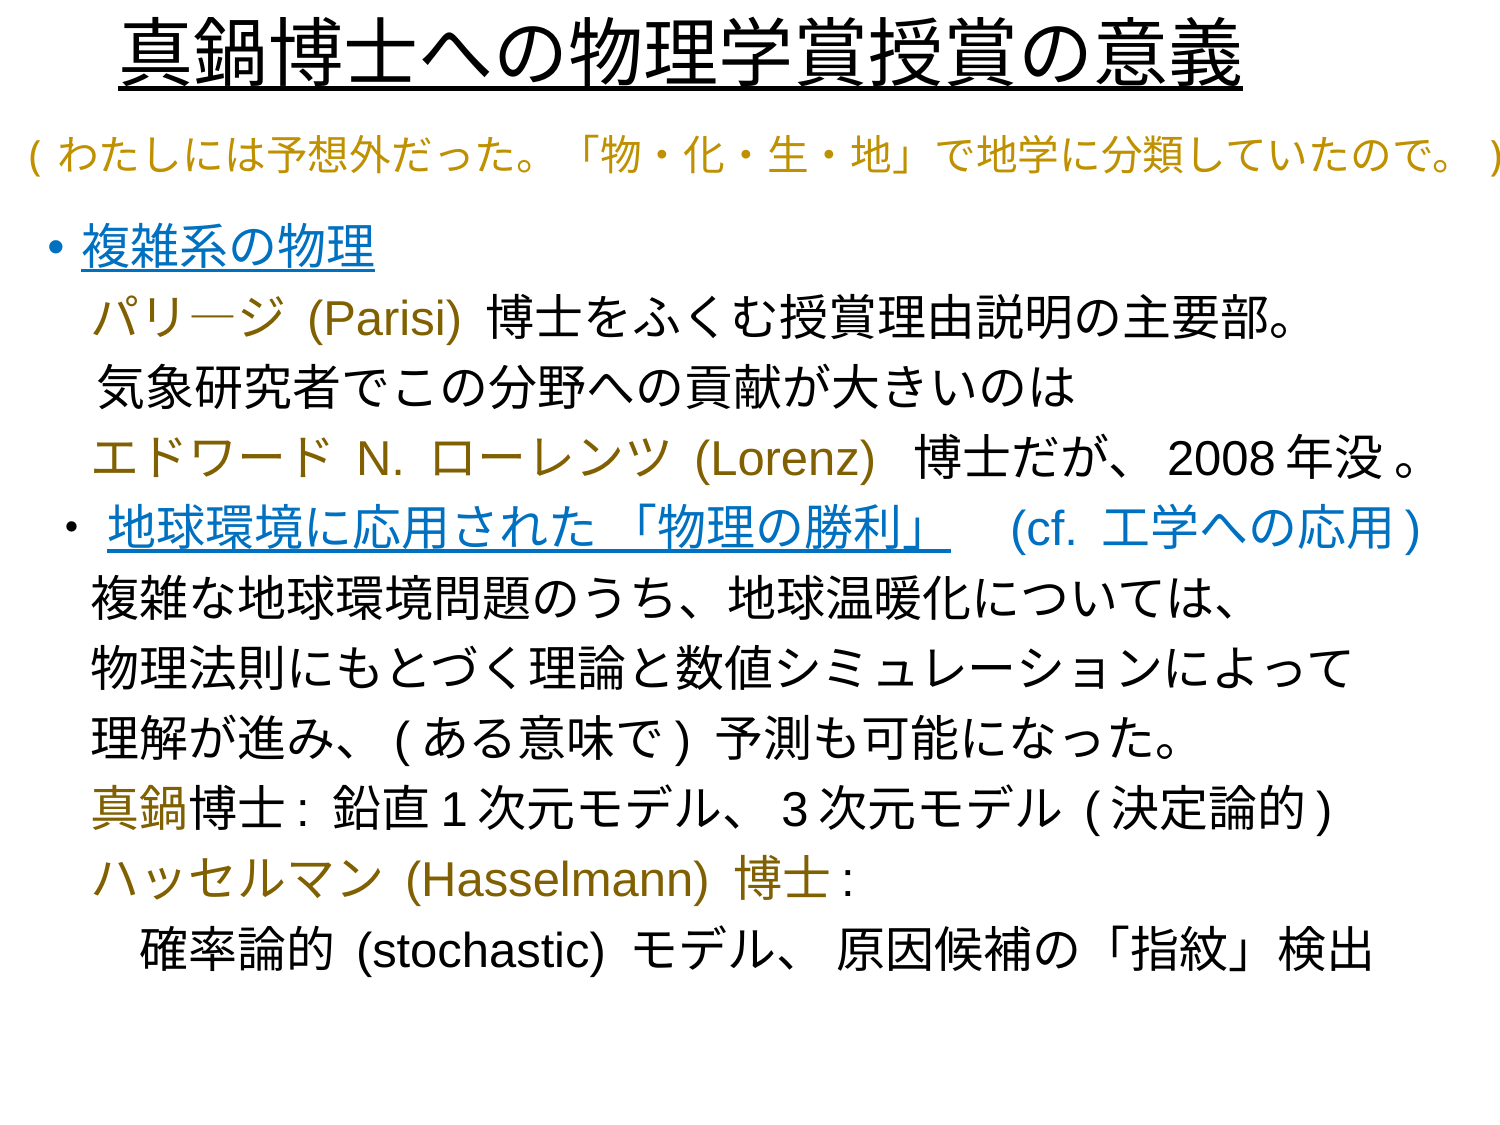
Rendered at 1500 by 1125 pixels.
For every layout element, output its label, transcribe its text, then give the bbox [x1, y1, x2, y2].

text_box (わたしには予想外だった。「物・化・生・地」で地学に分類していたので。) [7, 121, 1500, 186]
title 真鍋博士への物理学賞授賞の意義 [103, 19, 1276, 93]
list 複雑系の物理 パリ―ジ (Parisi) 博士をふくむ授賞理由説明の主要部。 気象研究者でこの分野への貢献が大きいのは エドワード N. ローレンツ (Lorenz) 博士だが、2008年没 。 ・ 地球環境に応用された 「物理の勝利」 (cf. 工学への応用) 複雑な地球環境問題のうち、地球温暖化については、 物理法則にもとづく理論と数値シミュレーションによって 理解が進み、(ある意味で) 予測も可能になった。 真鍋博士: 鉛直1次元モデル、3次元モデル (決定論的) ハッセルマン (Hasselmann) 博士: 確率論的 (stochastic) モデル、 原因候補の「指紋」検出 [32, 215, 1462, 1093]
